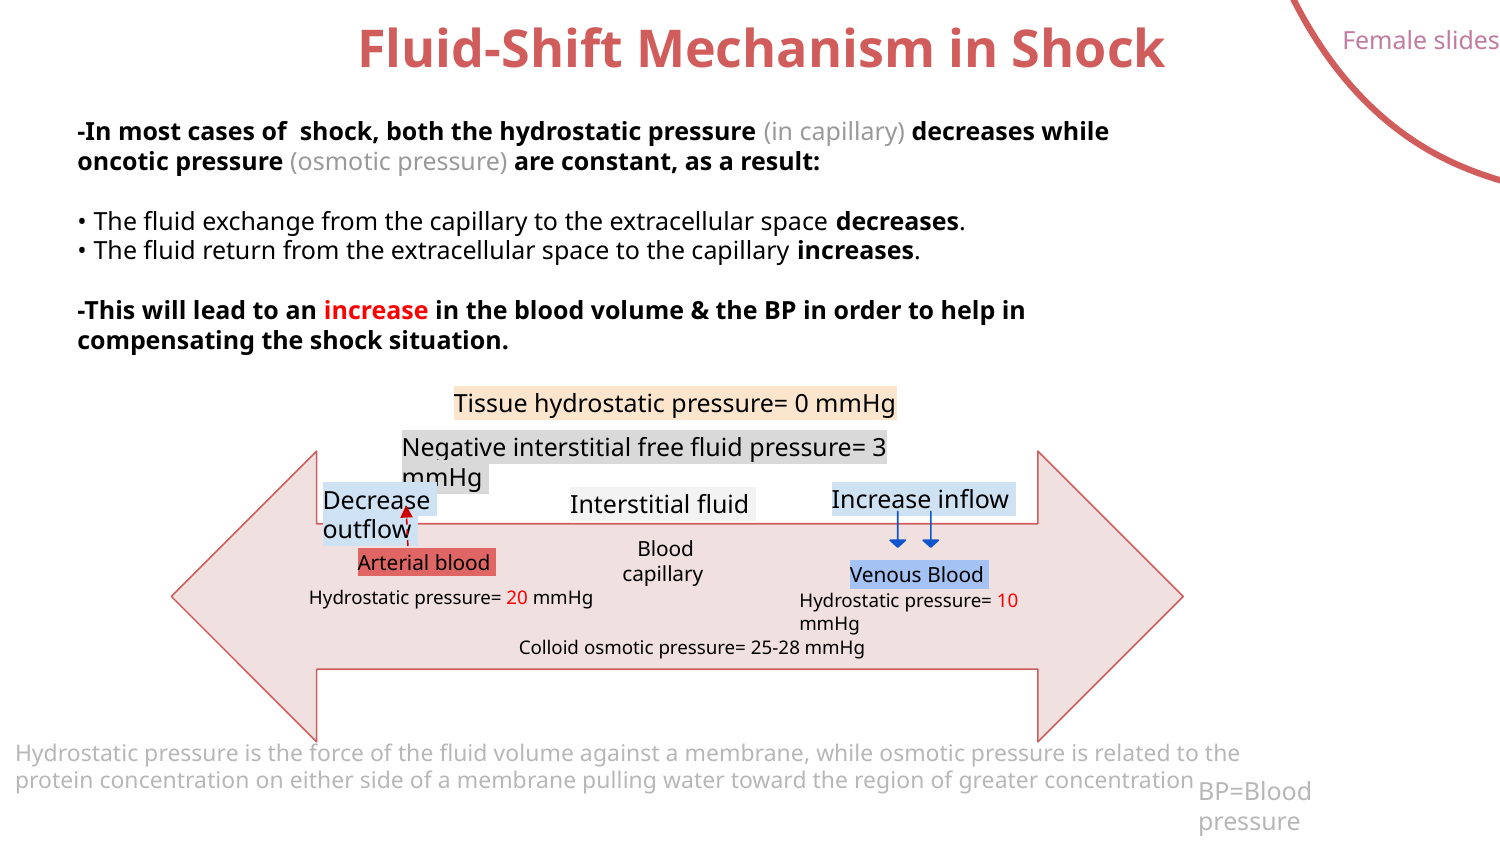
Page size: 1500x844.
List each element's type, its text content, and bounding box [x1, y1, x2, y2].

text_box Decrease outflow [307, 469, 543, 559]
text_box Tissue hydrostatic pressure= 0 mmHg [438, 372, 1009, 433]
text_box Hydrostatic pressure= 10 mmHg [784, 573, 1091, 649]
text_box Venous Blood [834, 549, 1040, 573]
text_box Colloid osmotic pressure= 25-28 mmHg [503, 624, 996, 671]
text_box Blood capillary [581, 520, 750, 601]
text_box BP=Blood pressure [1183, 759, 1433, 844]
text_box Increase inflow [816, 468, 1100, 529]
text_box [405, 504, 409, 547]
text_box Female slides [1268, 9, 1500, 70]
text_box [171, 451, 1184, 742]
title Fluid-Shift Mechanism in Shock [342, 0, 1232, 80]
text_box -In most cases of shock, both the hydrostatic pressure (in capillary) decreases while oncotic pressure (osmotic pressure) are constant, as a result: • The fluid exchange from the capillary to the extracellular space decreases. • The fluid return from the extracellular space to the capillary increases. -This will lead to an increase in the blood volume & the BP in order to help in compensating the shock situation. [62, 100, 1137, 370]
text_box Arterial blood [342, 536, 626, 574]
text_box Negative interstitial free fluid pressure= 3 mmHg [386, 416, 968, 507]
text_box [923, 511, 939, 548]
text_box [890, 511, 906, 548]
text_box Interstitial fluid [554, 473, 804, 534]
text_box Hydrostatic pressure= 20 mmHg [293, 574, 674, 620]
text_box Hydrostatic pressure is the force of the fluid volume against a membrane, while osmotic pressure is related to the protein concentration on either side of a membrane pulling water toward the region of greater concentration [0, 723, 1302, 809]
